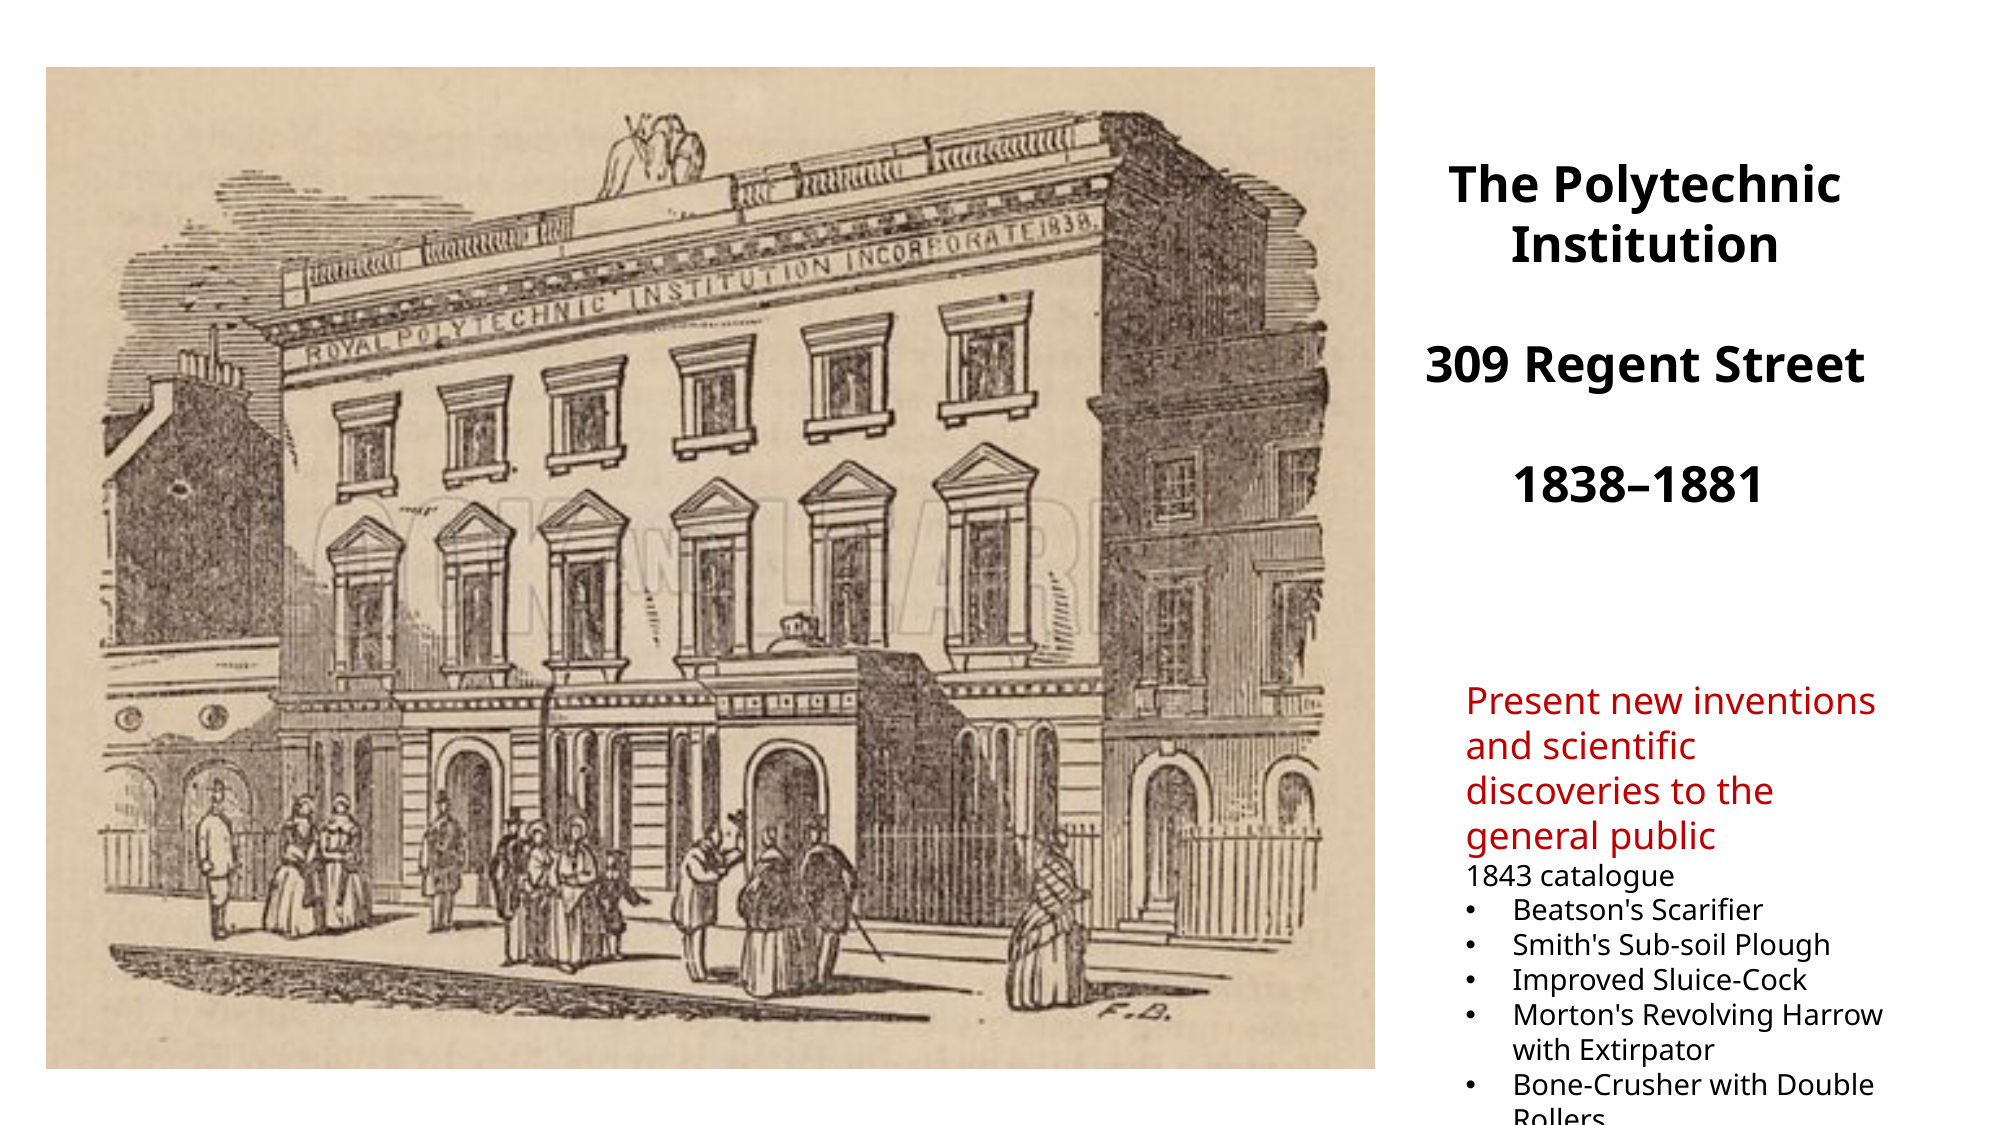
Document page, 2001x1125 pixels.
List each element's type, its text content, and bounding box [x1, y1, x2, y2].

text_box The Polytechnic Institution 309 Regent Street 1838–1881 [1394, 145, 1898, 641]
picture [46, 66, 1376, 1069]
text_box Present new inventions and scientific discoveries to the general public 1843 catalogue Beatson's Scarifier Smith's Sub-soil Plough Improved Sluice-Cock Morton's Revolving Harrow with Extirpator Bone-Crusher with Double Rollers. [1450, 669, 1909, 1125]
